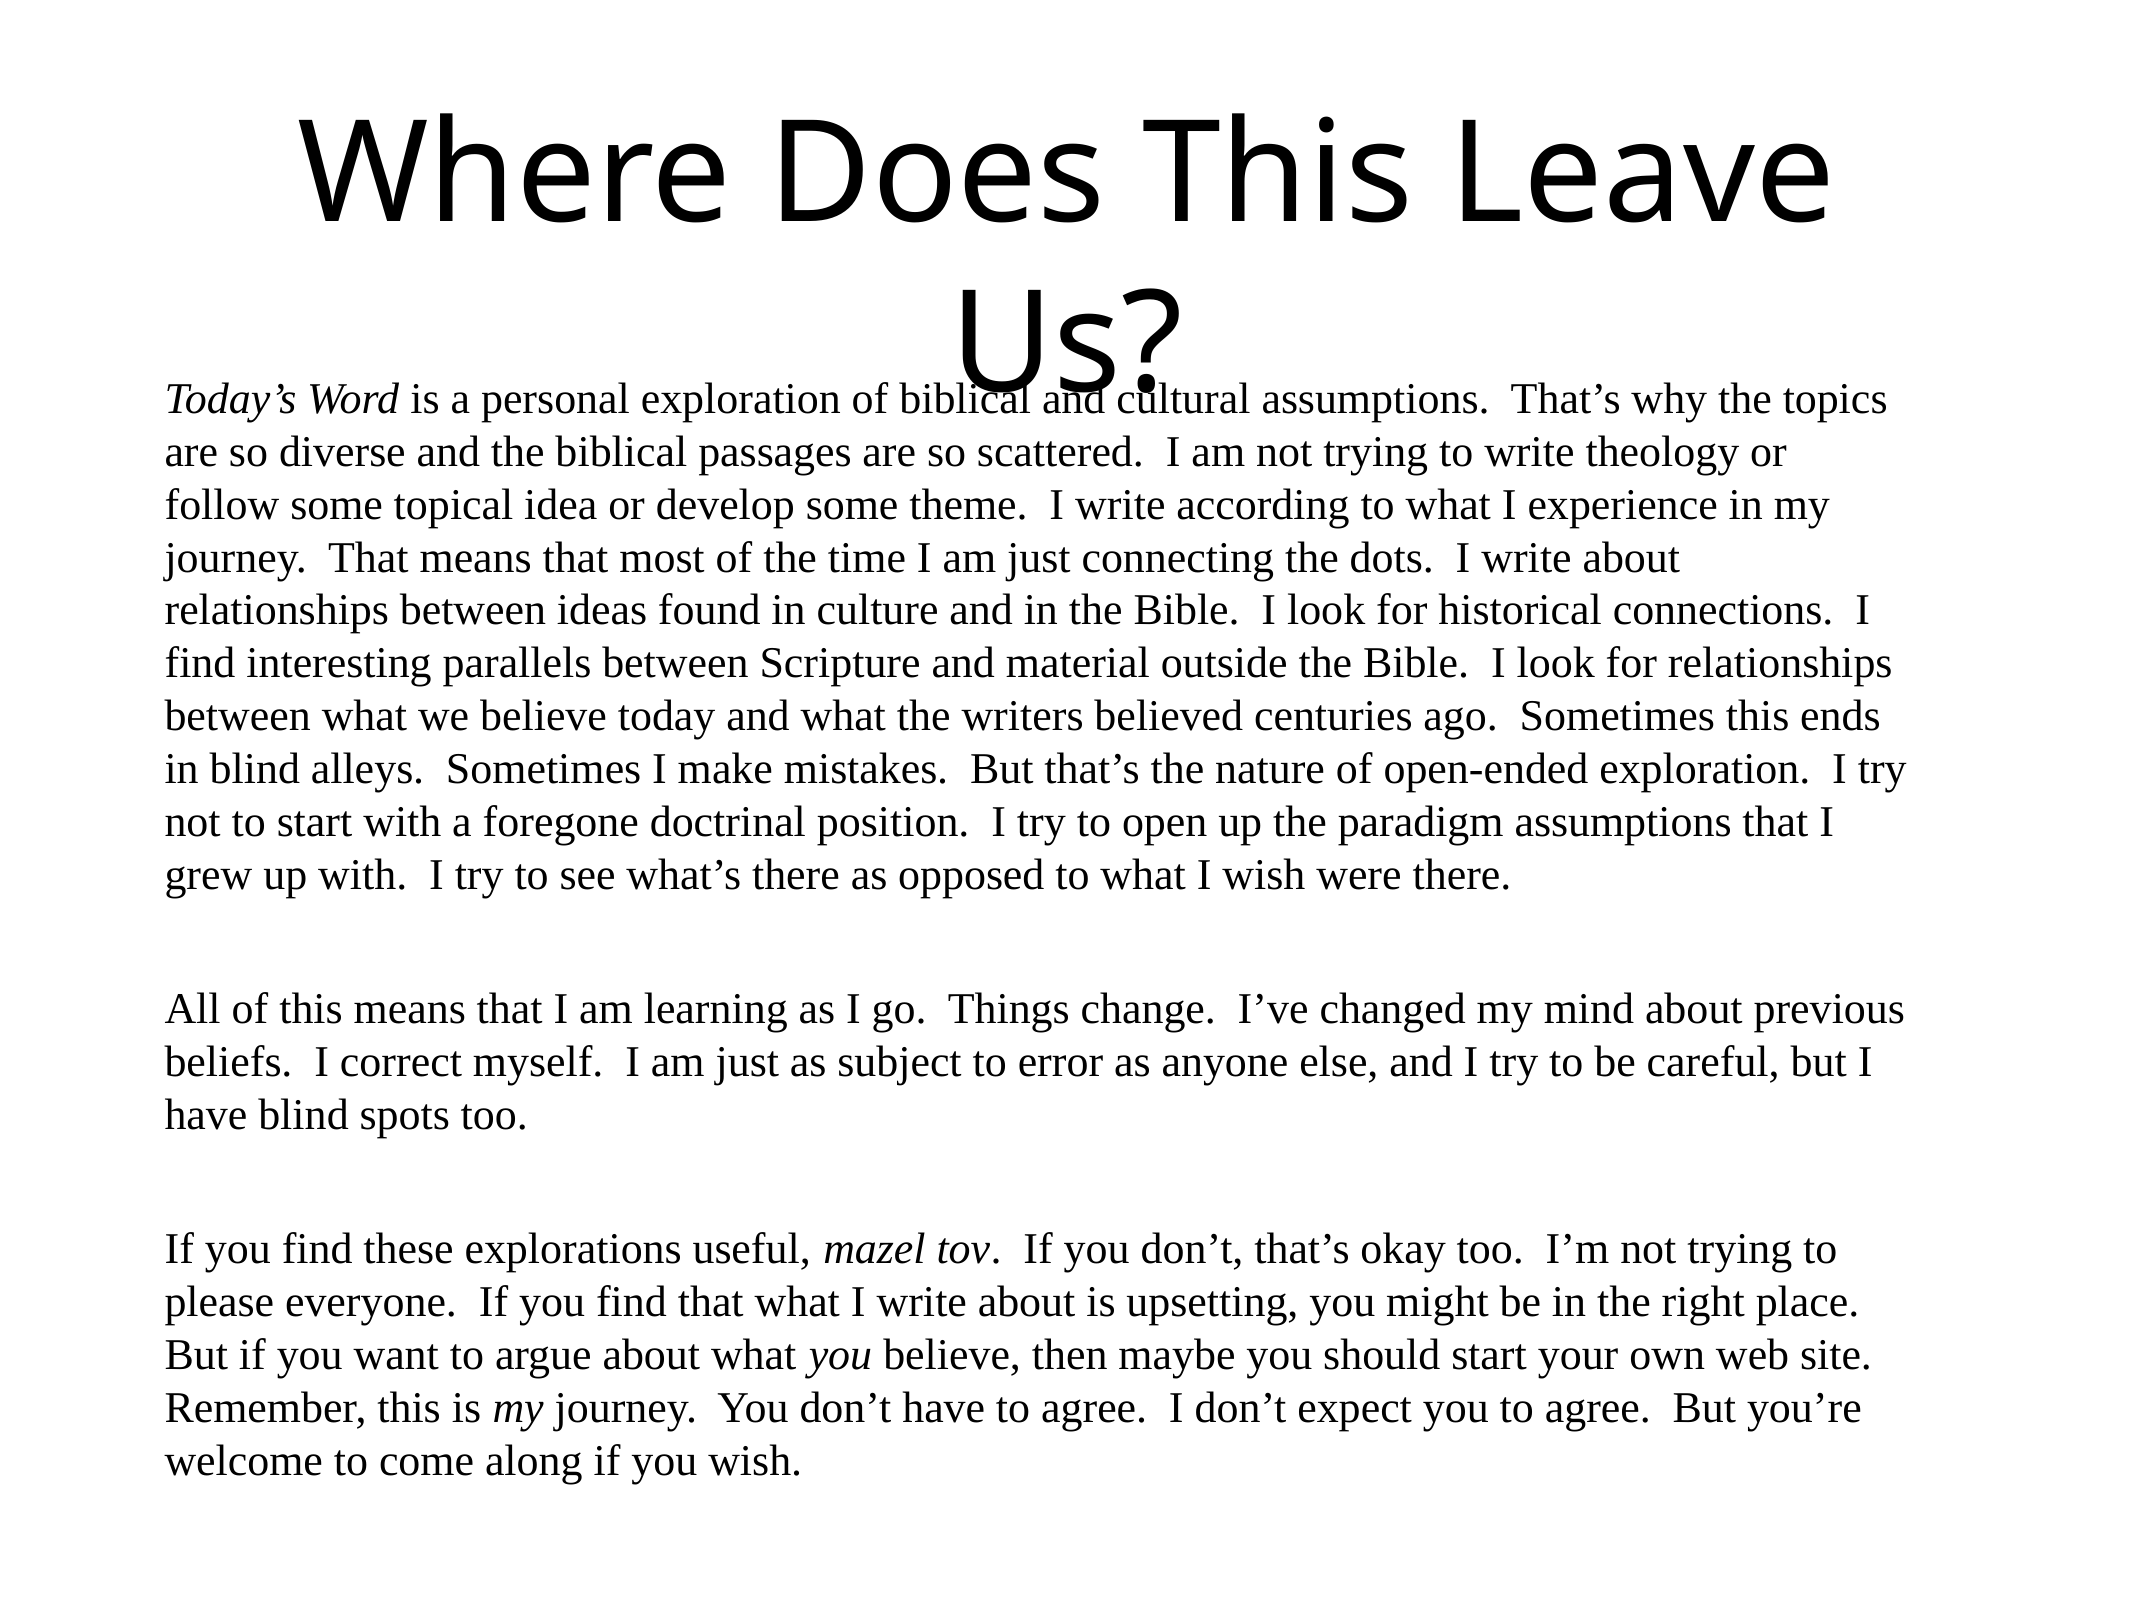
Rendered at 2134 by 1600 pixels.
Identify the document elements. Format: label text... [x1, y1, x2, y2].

title Where Does This Leave Us? [155, 72, 1978, 334]
list Today’s Word is a personal exploration of biblical and cultural assumptions. That’s why the topics are so diverse and the biblical passages are so scattered. I am not trying to write theology or follow some topical idea or develop some theme. I write according to what I experience in my journey. That means that most of the time I am just connecting the dots. I write about relationships between ideas found in culture and in the Bible. I look for historical connections. I find interesting parallels between Scripture and material outside the Bible. I look for relationships between what we believe today and what the writers believed centuries ago. Sometimes this ends in blind alleys. Sometimes I make mistakes. But that’s the nature of open-ended exploration. I try not to start with a foregone doctrinal position. I try to open up the paradigm assumptions that I grew up with. I try to see what’s there as opposed to what I wish were there. All of this means that I am learning as I go. Things change. I’ve changed my mind about previous beliefs. I correct myself. I am just as subject to error as anyone else, and I try to be careful, but I have blind spots too. If you find these explorations useful, mazel tov. If you don’t, that’s okay too. I’m not trying to please everyone. If you find that what I write about is upsetting, you might be in the right place. But if you want to argue about what you believe, then maybe you should start your own web site. Remember, this is my journey. You don’t have to agree. I don’t expect you to agree. But you’re welcome to come along if you wish. [155, 334, 1978, 1519]
